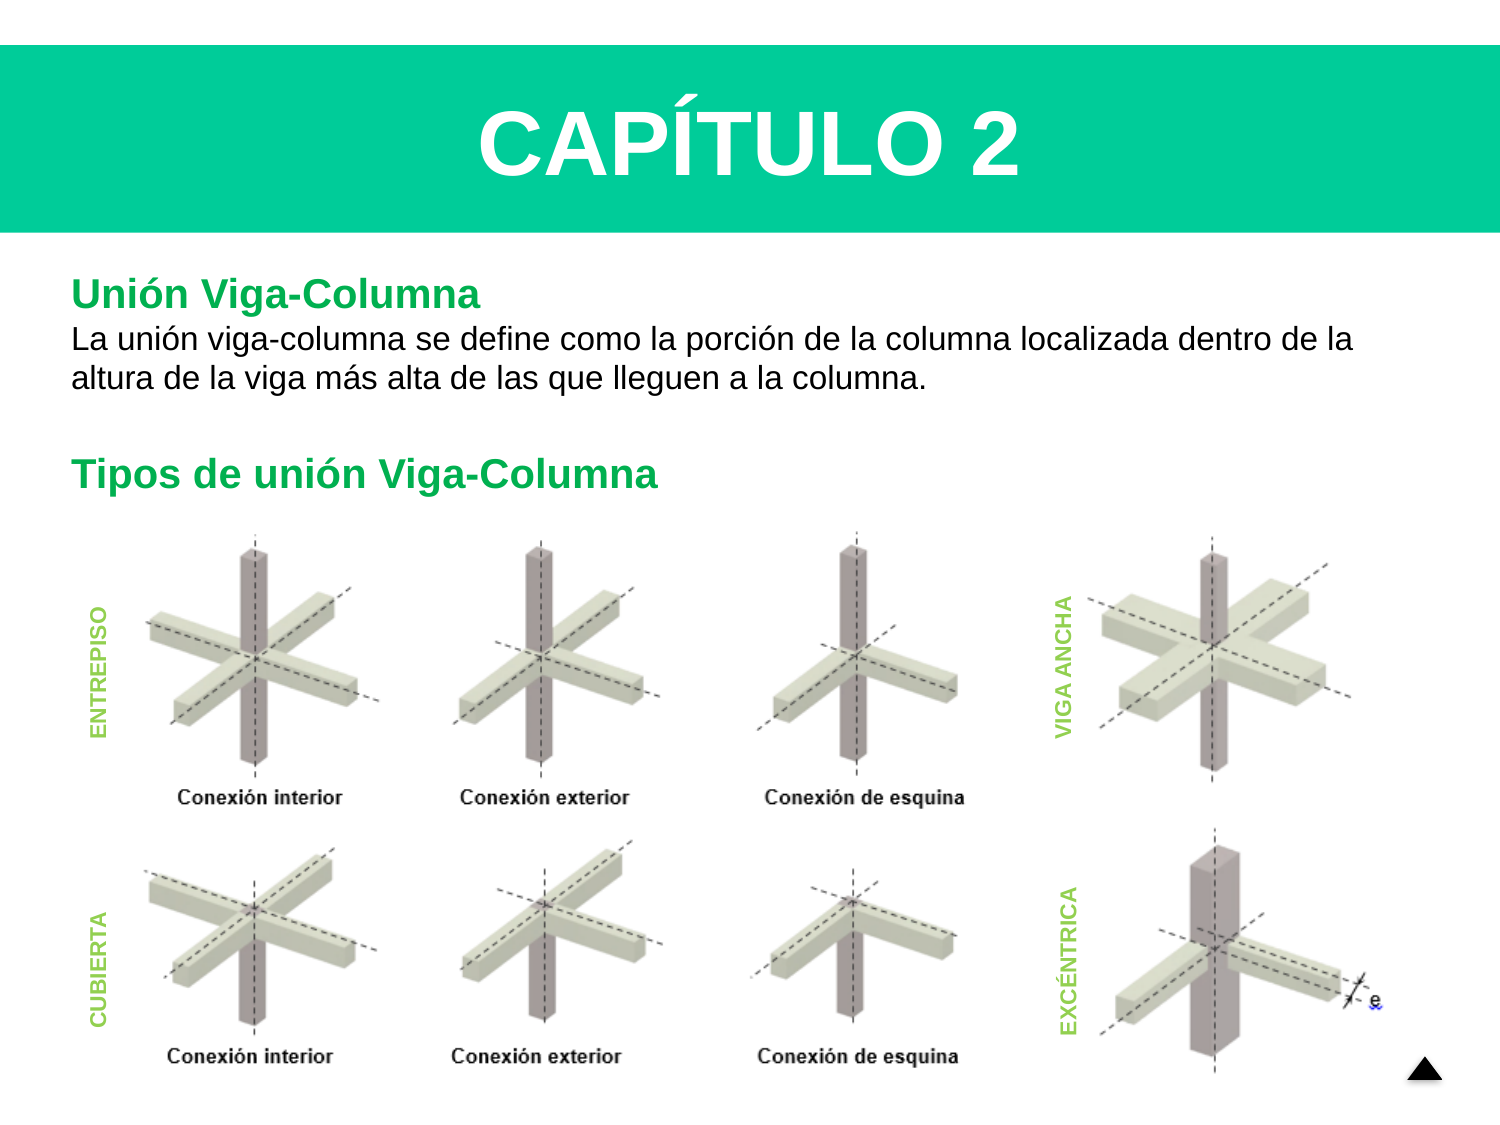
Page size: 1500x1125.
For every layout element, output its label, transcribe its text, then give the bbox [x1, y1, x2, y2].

text_box [1407, 1056, 1443, 1081]
picture [140, 825, 974, 1072]
text_box EXCÉNTRICA [1046, 843, 1087, 1051]
text_box ENTREPISO [76, 578, 119, 755]
picture [1092, 814, 1387, 1081]
text_box Unión Viga-Columna La unión viga-columna se define como la porción de la columna localizada dentro de la altura de la viga más alta de las que lleguen a la columna. Tipos de unión Viga-Columna [56, 259, 1443, 504]
picture [1080, 524, 1360, 791]
title CAPÍTULO 2 [0, 45, 1500, 233]
picture [140, 521, 974, 813]
text_box CUBIERTA [76, 868, 119, 1044]
text_box VIGA ANCHA [1040, 547, 1075, 755]
